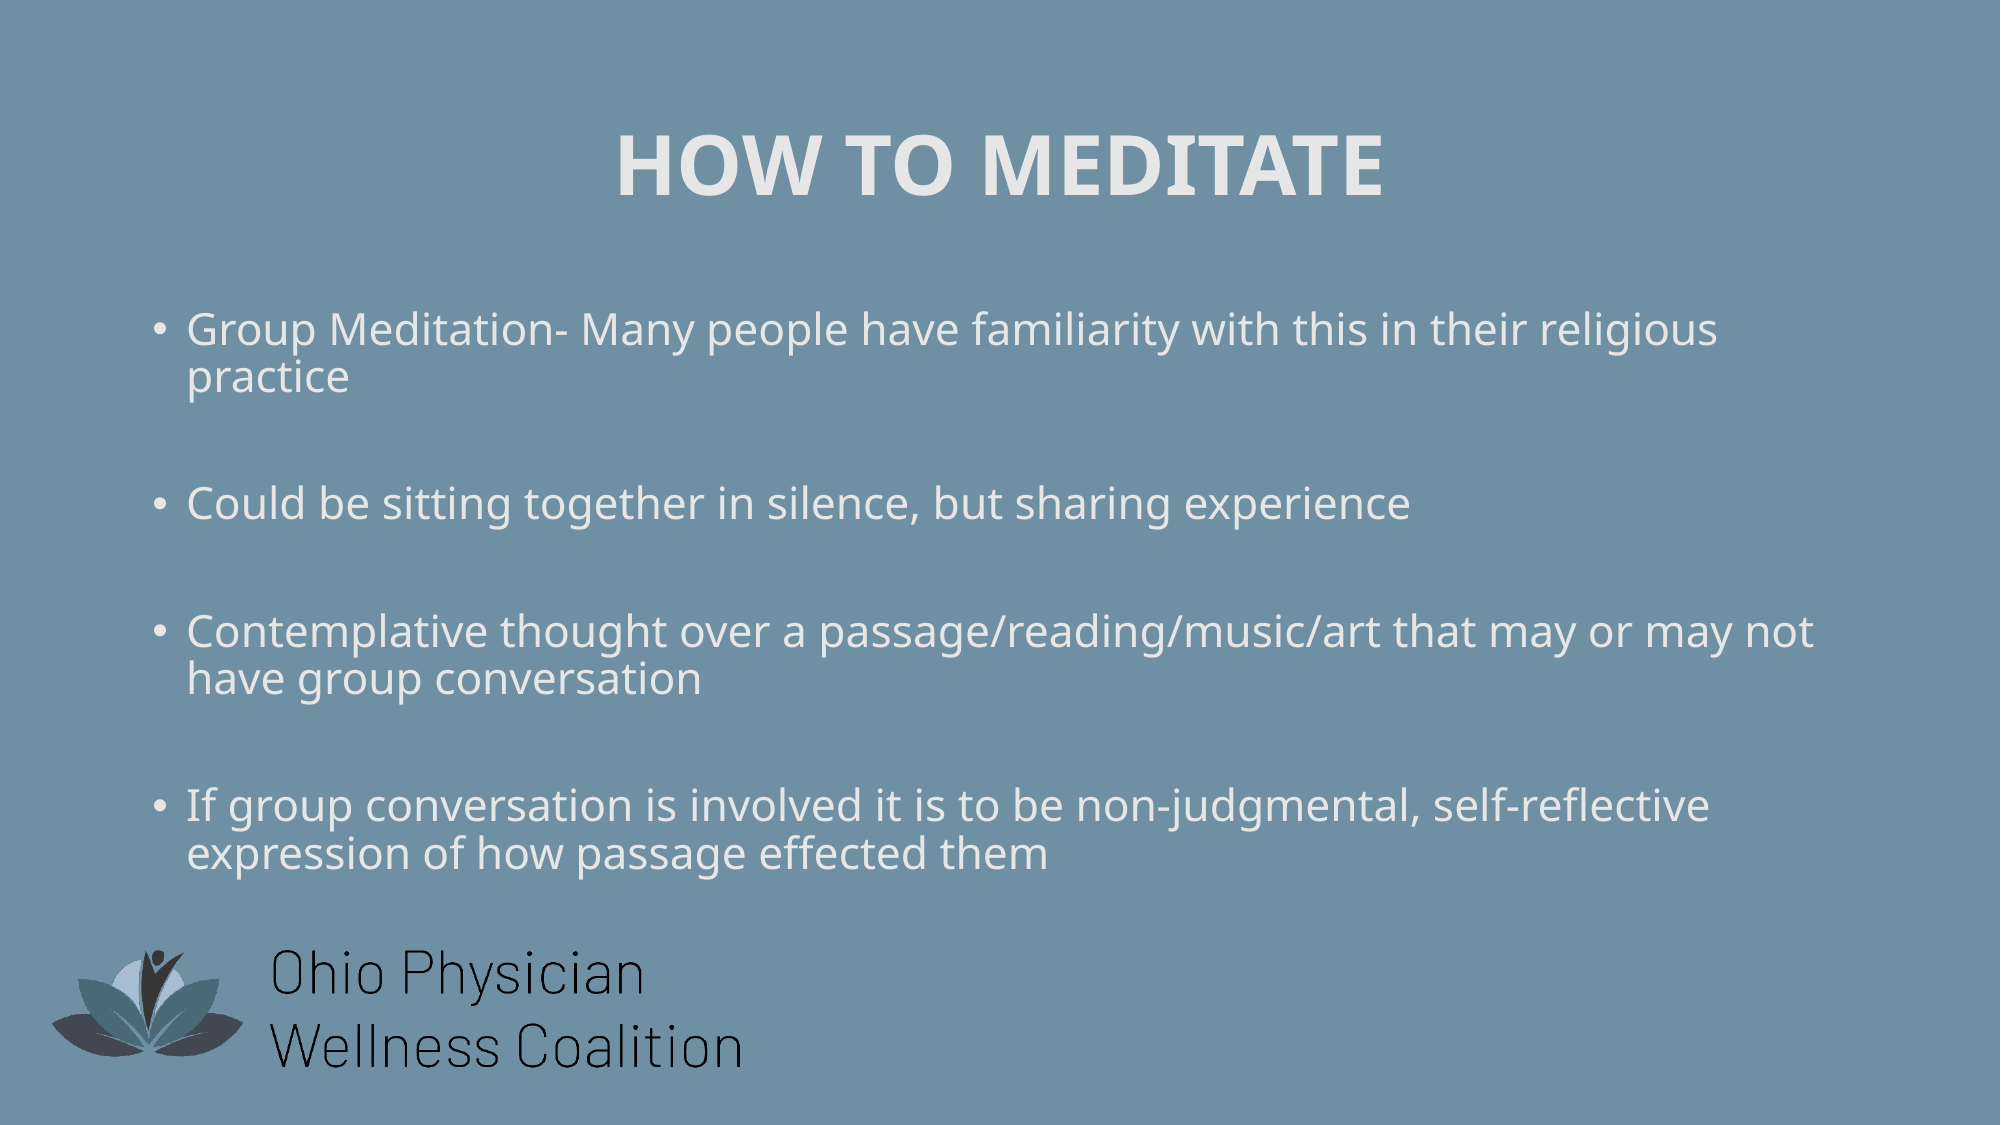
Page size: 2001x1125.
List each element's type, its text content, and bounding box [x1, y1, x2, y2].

list Group Meditation- Many people have familiarity with this in their religious practice Could be sitting together in silence, but sharing experience Contemplative thought over a passage/reading/music/art that may or may not have group conversation If group conversation is involved it is to be non-judgmental, self-reflective expression of how passage effected them [137, 299, 1863, 892]
picture [0, 879, 794, 1125]
title How to meditate [137, 59, 1863, 278]
